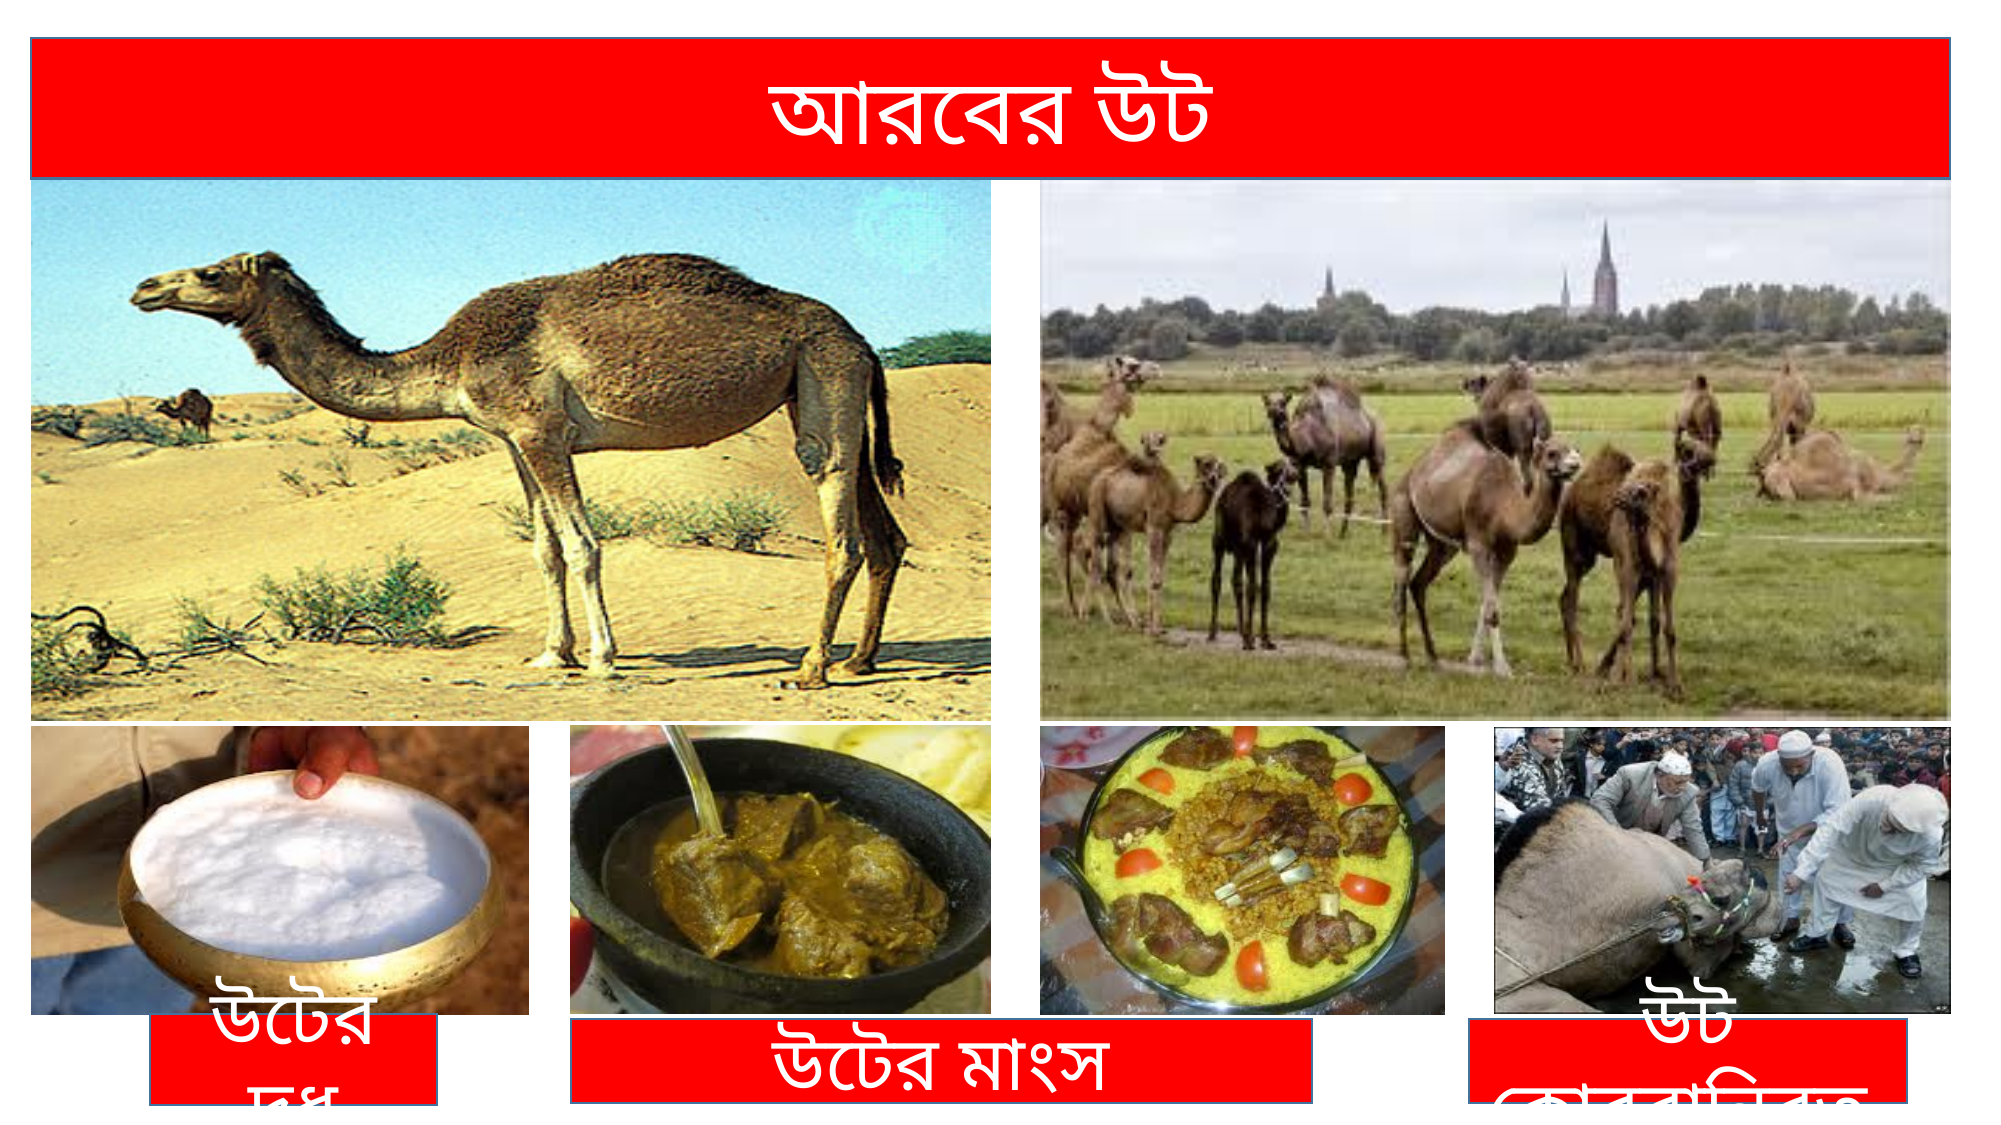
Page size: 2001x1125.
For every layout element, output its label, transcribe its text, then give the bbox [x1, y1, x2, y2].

picture [31, 178, 991, 721]
picture [1493, 727, 1951, 1014]
text_box উটের মাংস [570, 1018, 1313, 1104]
text_box আরবের উট [30, 37, 1951, 180]
picture [570, 725, 991, 1014]
text_box উট কোরবানিরত [1468, 1018, 1908, 1104]
text_box উটের দুধ [149, 1015, 438, 1106]
picture [1040, 726, 1445, 1015]
picture [31, 726, 529, 1015]
picture [1040, 178, 1951, 721]
